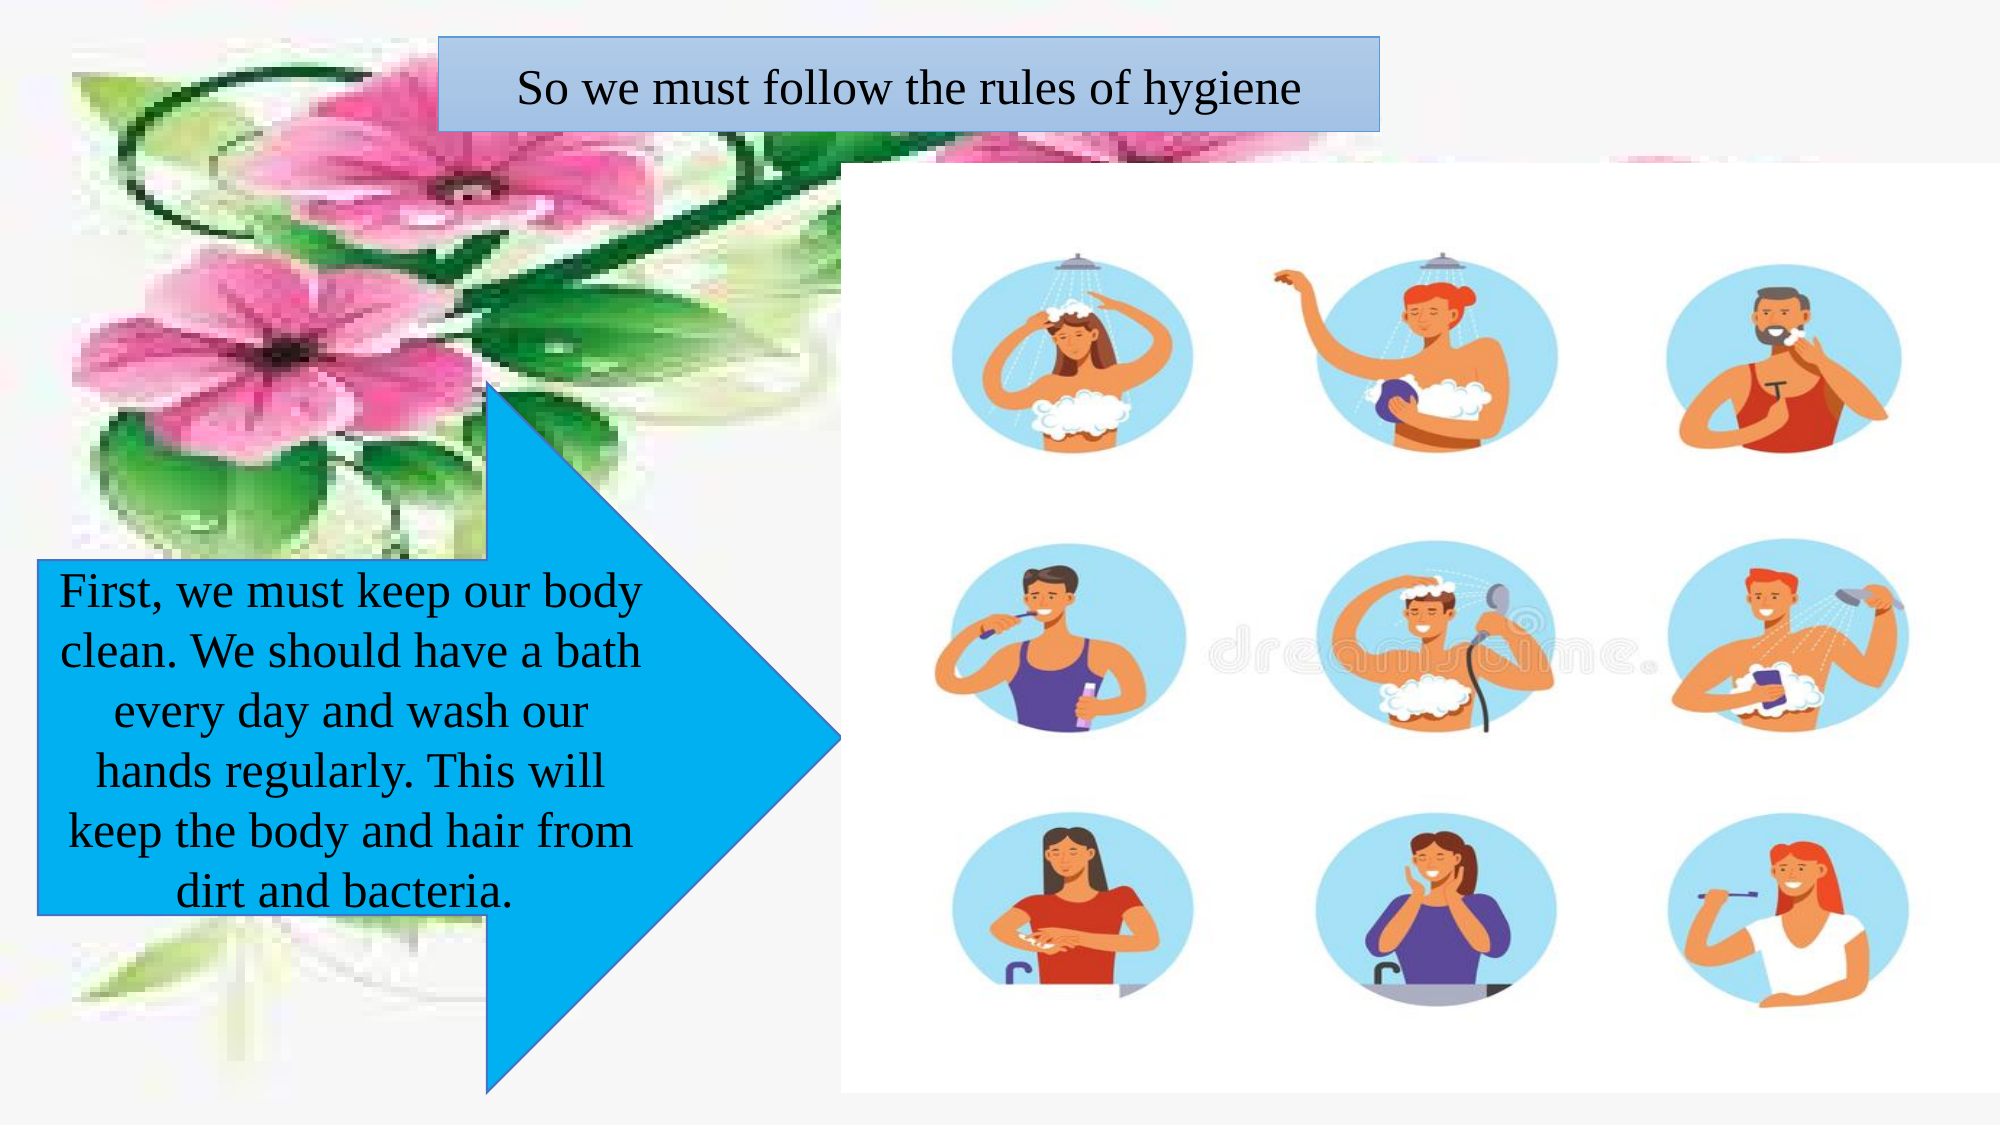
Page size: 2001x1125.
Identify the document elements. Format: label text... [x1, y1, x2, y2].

text_box First, we must keep our body clean. We should have a bath every day and wash our hands regularly. This will keep the body and hair from dirt and bacteria. [36, 380, 841, 1096]
picture [0, 0, 2001, 1125]
text_box So we must follow the rules of hygiene [438, 36, 1380, 132]
